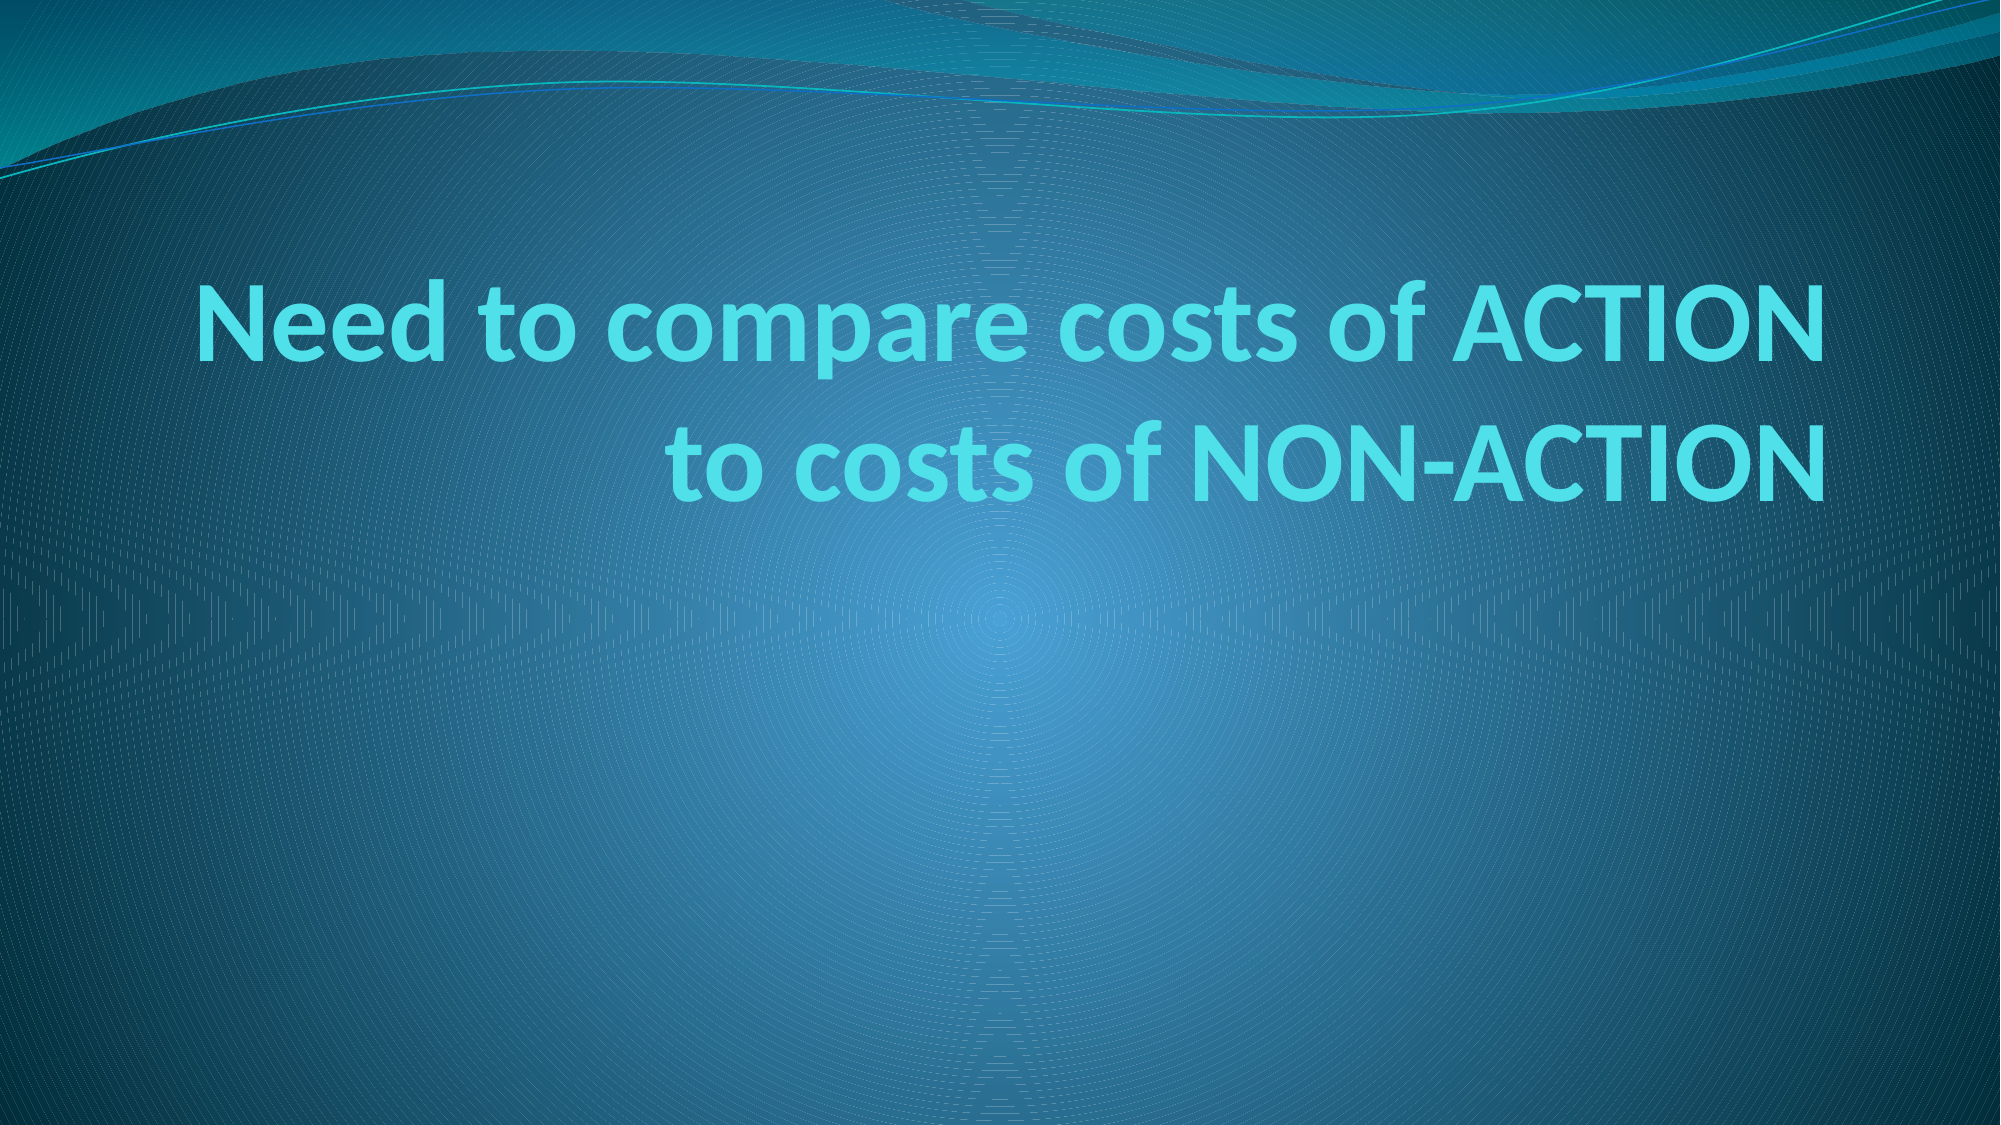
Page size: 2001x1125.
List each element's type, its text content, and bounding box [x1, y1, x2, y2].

title Need to compare costs of ACTION to costs of NON-ACTION [116, 224, 1834, 525]
